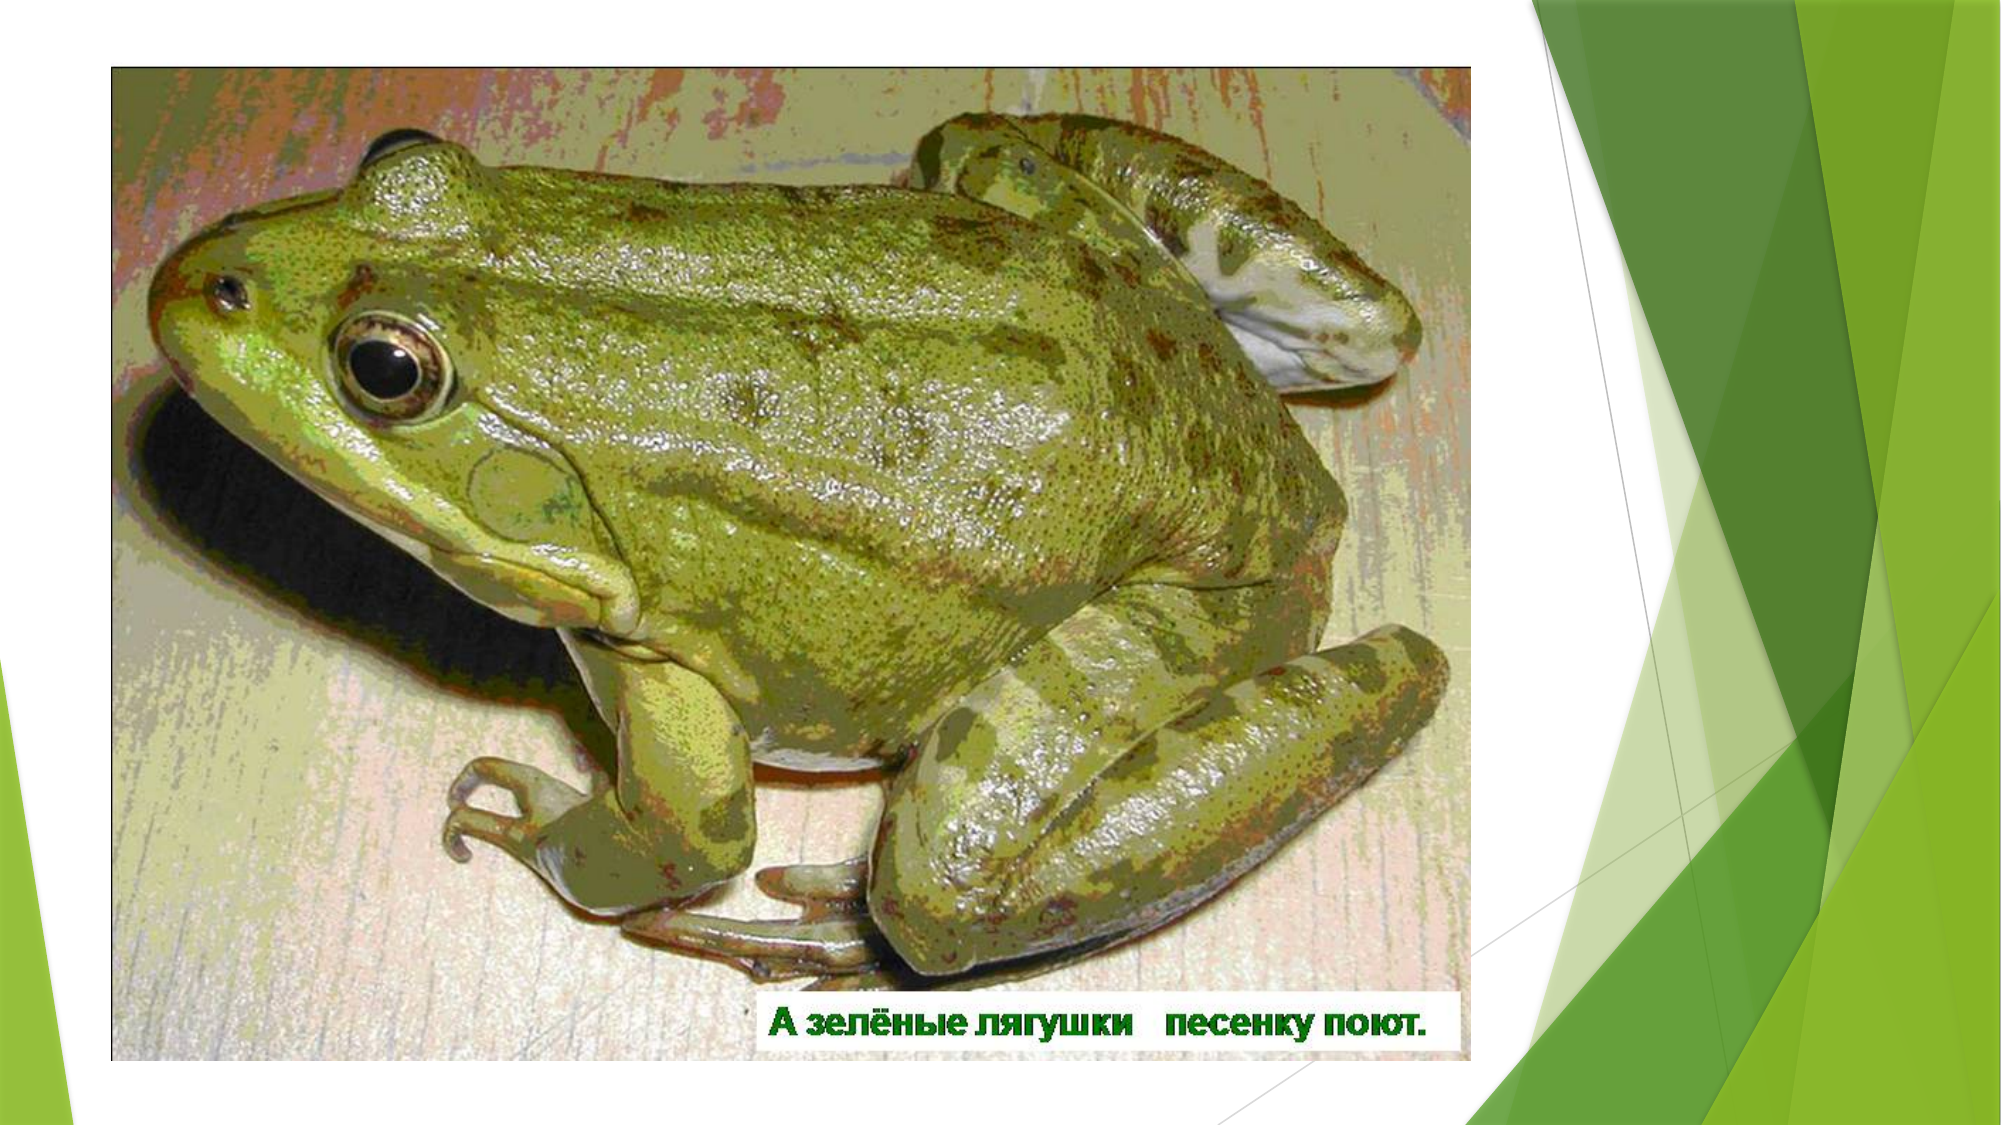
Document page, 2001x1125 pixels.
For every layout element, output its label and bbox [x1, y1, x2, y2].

list [110, 40, 1472, 1061]
